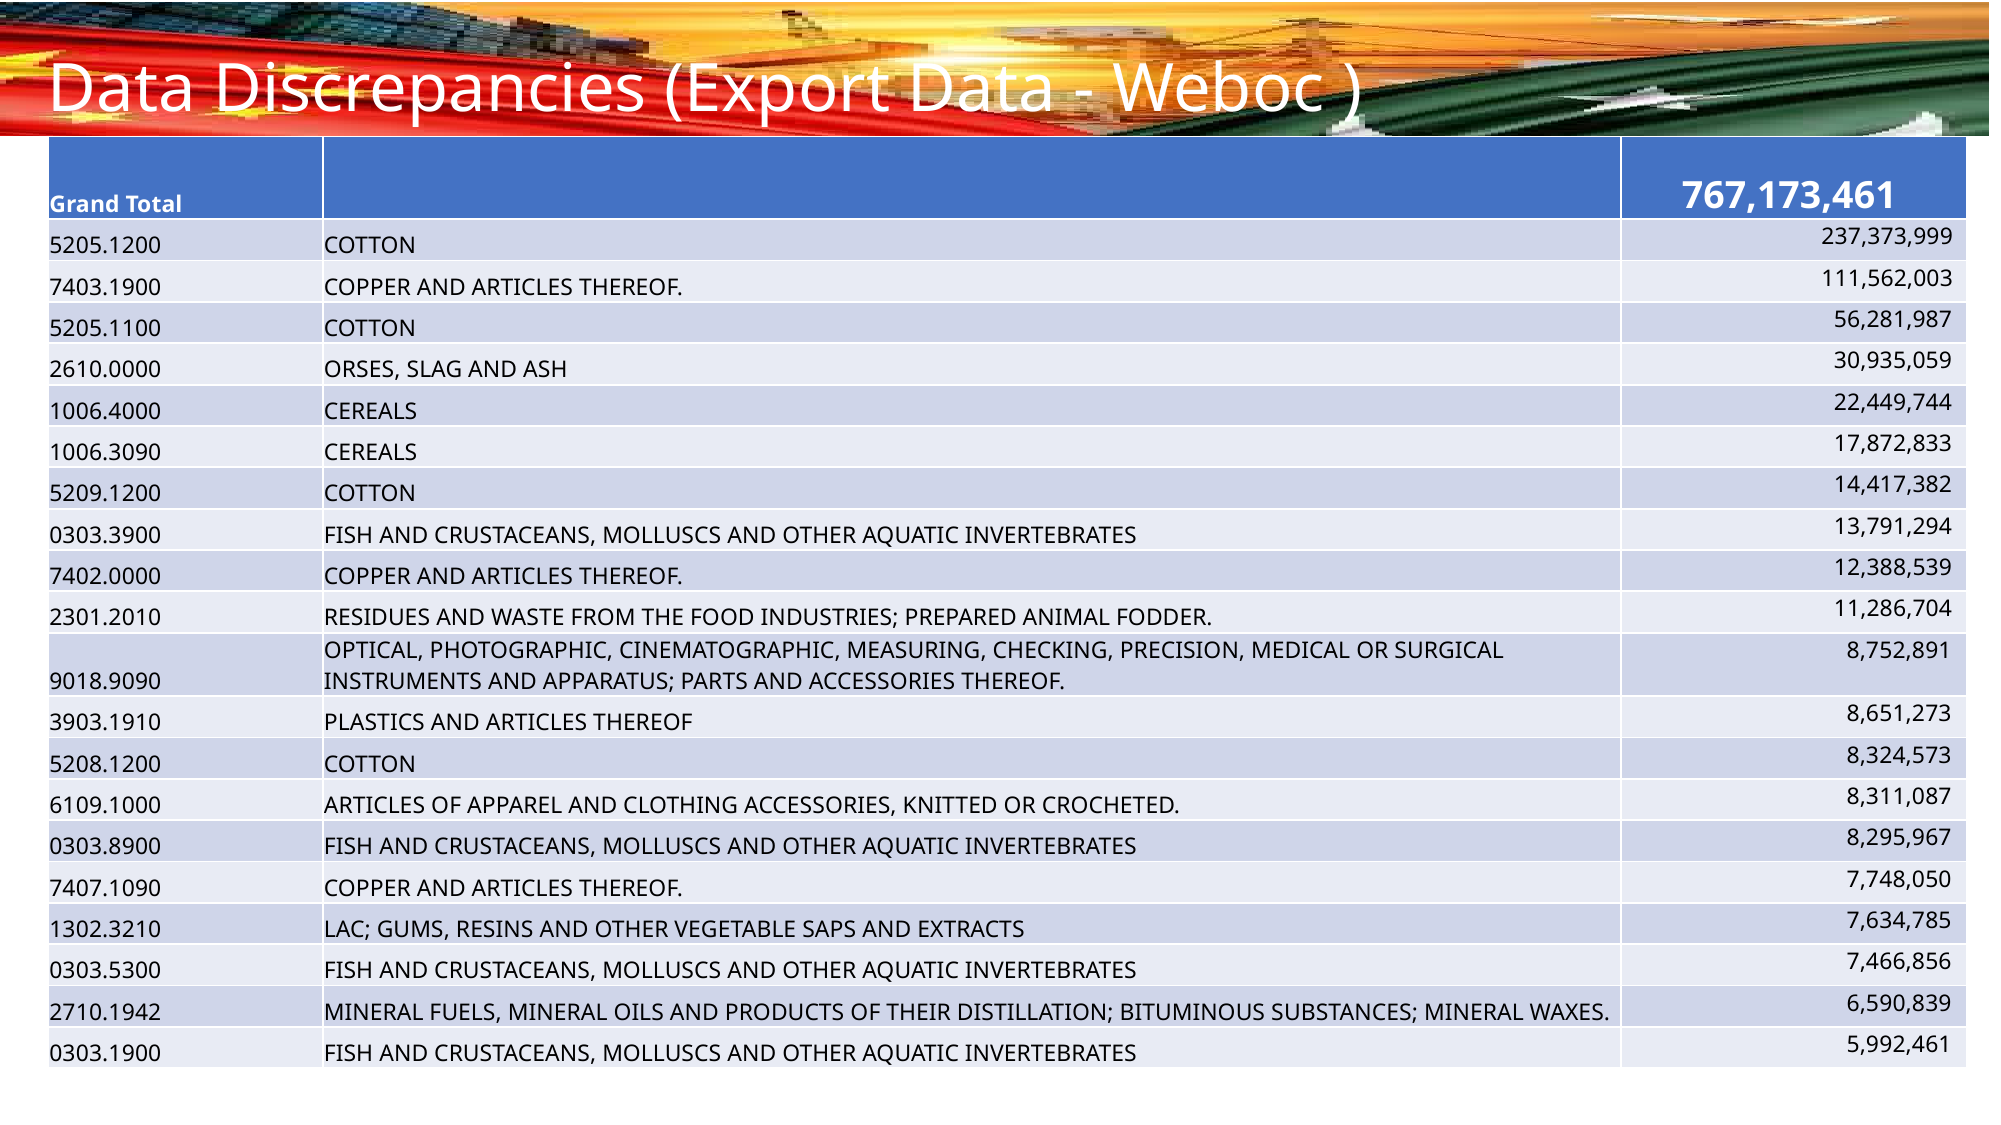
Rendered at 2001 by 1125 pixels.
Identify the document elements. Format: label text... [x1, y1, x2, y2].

table_cell OPTICAL, PHOTOGRAPHIC, CINEMATOGRAPHIC, MEASURING, CHECKING, PRECISION, MEDICAL OR SURGICAL INSTRUMENTS AND APPARATUS; PARTS AND ACCESSORIES THEREOF. [324, 634, 1620, 695]
table_header 767,173,461 [1622, 137, 1966, 218]
table_cell 3903.1910 [49, 697, 322, 737]
table_cell 111,562,003 [1622, 261, 1966, 301]
table_cell LAC; GUMS, RESINS AND OTHER VEGETABLE SAPS AND EXTRACTS [324, 904, 1620, 943]
table_cell 1302.3210 [49, 904, 322, 943]
table_cell 12,388,539 [1622, 551, 1966, 590]
picture [0, 2, 1989, 136]
table_cell 2301.2010 [49, 592, 322, 632]
table_cell CEREALS [324, 427, 1620, 466]
table_cell 7,634,785 [1622, 904, 1966, 943]
table_header Grand Total [49, 137, 322, 218]
table_cell COPPER AND ARTICLES THEREOF. [324, 261, 1620, 301]
table_cell 30,935,059 [1622, 344, 1966, 384]
table_cell 2610.0000 [49, 344, 322, 384]
table_cell FISH AND CRUSTACEANS, MOLLUSCS AND OTHER AQUATIC INVERTEBRATES [324, 1028, 1620, 1067]
table_cell 8,651,273 [1622, 697, 1966, 737]
table_cell 0303.1900 [49, 1028, 322, 1067]
table_cell MINERAL FUELS, MINERAL OILS AND PRODUCTS OF THEIR DISTILLATION; BITUMINOUS SUBSTANCES; MINERAL WAXES. [324, 986, 1620, 1026]
table_cell RESIDUES AND WASTE FROM THE FOOD INDUSTRIES; PREPARED ANIMAL FODDER. [324, 592, 1620, 632]
table_cell 9018.9090 [49, 634, 322, 695]
table_cell 5,992,461 [1622, 1028, 1966, 1067]
table_cell 0303.8900 [49, 821, 322, 861]
table_cell 0303.3900 [49, 510, 322, 549]
table_cell FISH AND CRUSTACEANS, MOLLUSCS AND OTHER AQUATIC INVERTEBRATES [324, 821, 1620, 861]
table_cell 14,417,382 [1622, 468, 1966, 508]
table_cell 7402.0000 [49, 551, 322, 590]
table_cell 6,590,839 [1622, 986, 1966, 1026]
table_cell 8,324,573 [1622, 738, 1966, 778]
table_cell 22,449,744 [1622, 386, 1966, 425]
table_cell 8,311,087 [1622, 780, 1966, 819]
table_cell COTTON [324, 303, 1620, 342]
table_cell ORSES, SLAG AND ASH [324, 344, 1620, 384]
table_cell 7403.1900 [49, 261, 322, 301]
table_cell ARTICLES OF APPAREL AND CLOTHING ACCESSORIES, KNITTED OR CROCHETED. [324, 780, 1620, 819]
table_cell 17,872,833 [1622, 427, 1966, 466]
table_cell FISH AND CRUSTACEANS, MOLLUSCS AND OTHER AQUATIC INVERTEBRATES [324, 510, 1620, 549]
table_cell 7,466,856 [1622, 945, 1966, 985]
table_cell 5208.1200 [49, 738, 322, 778]
table_cell 8,295,967 [1622, 821, 1966, 861]
table_cell 13,791,294 [1622, 510, 1966, 549]
table_cell COTTON [324, 220, 1620, 260]
table_cell COPPER AND ARTICLES THEREOF. [324, 551, 1620, 590]
table_cell 8,752,891 [1622, 634, 1966, 695]
table_cell 1006.4000 [49, 386, 322, 425]
table_header [324, 137, 1620, 218]
table_cell FISH AND CRUSTACEANS, MOLLUSCS AND OTHER AQUATIC INVERTEBRATES [324, 945, 1620, 985]
table_cell COPPER AND ARTICLES THEREOF. [324, 862, 1620, 902]
table_cell 2710.1942 [49, 986, 322, 1026]
table_cell 7,748,050 [1622, 862, 1966, 902]
table_cell COTTON [324, 738, 1620, 778]
table_cell PLASTICS AND ARTICLES THEREOF [324, 697, 1620, 737]
table_cell 11,286,704 [1622, 592, 1966, 632]
table_cell 5205.1200 [49, 220, 322, 260]
table_cell 237,373,999 [1622, 220, 1966, 260]
table_cell 56,281,987 [1622, 303, 1966, 342]
table_cell 6109.1000 [49, 780, 322, 819]
table_cell 5209.1200 [49, 468, 322, 508]
table_cell 7407.1090 [49, 862, 322, 902]
table_cell COTTON [324, 468, 1620, 508]
table_cell CEREALS [324, 386, 1620, 425]
table_cell 1006.3090 [49, 427, 322, 466]
table_cell 5205.1100 [49, 303, 322, 342]
table_cell 0303.5300 [49, 945, 322, 985]
